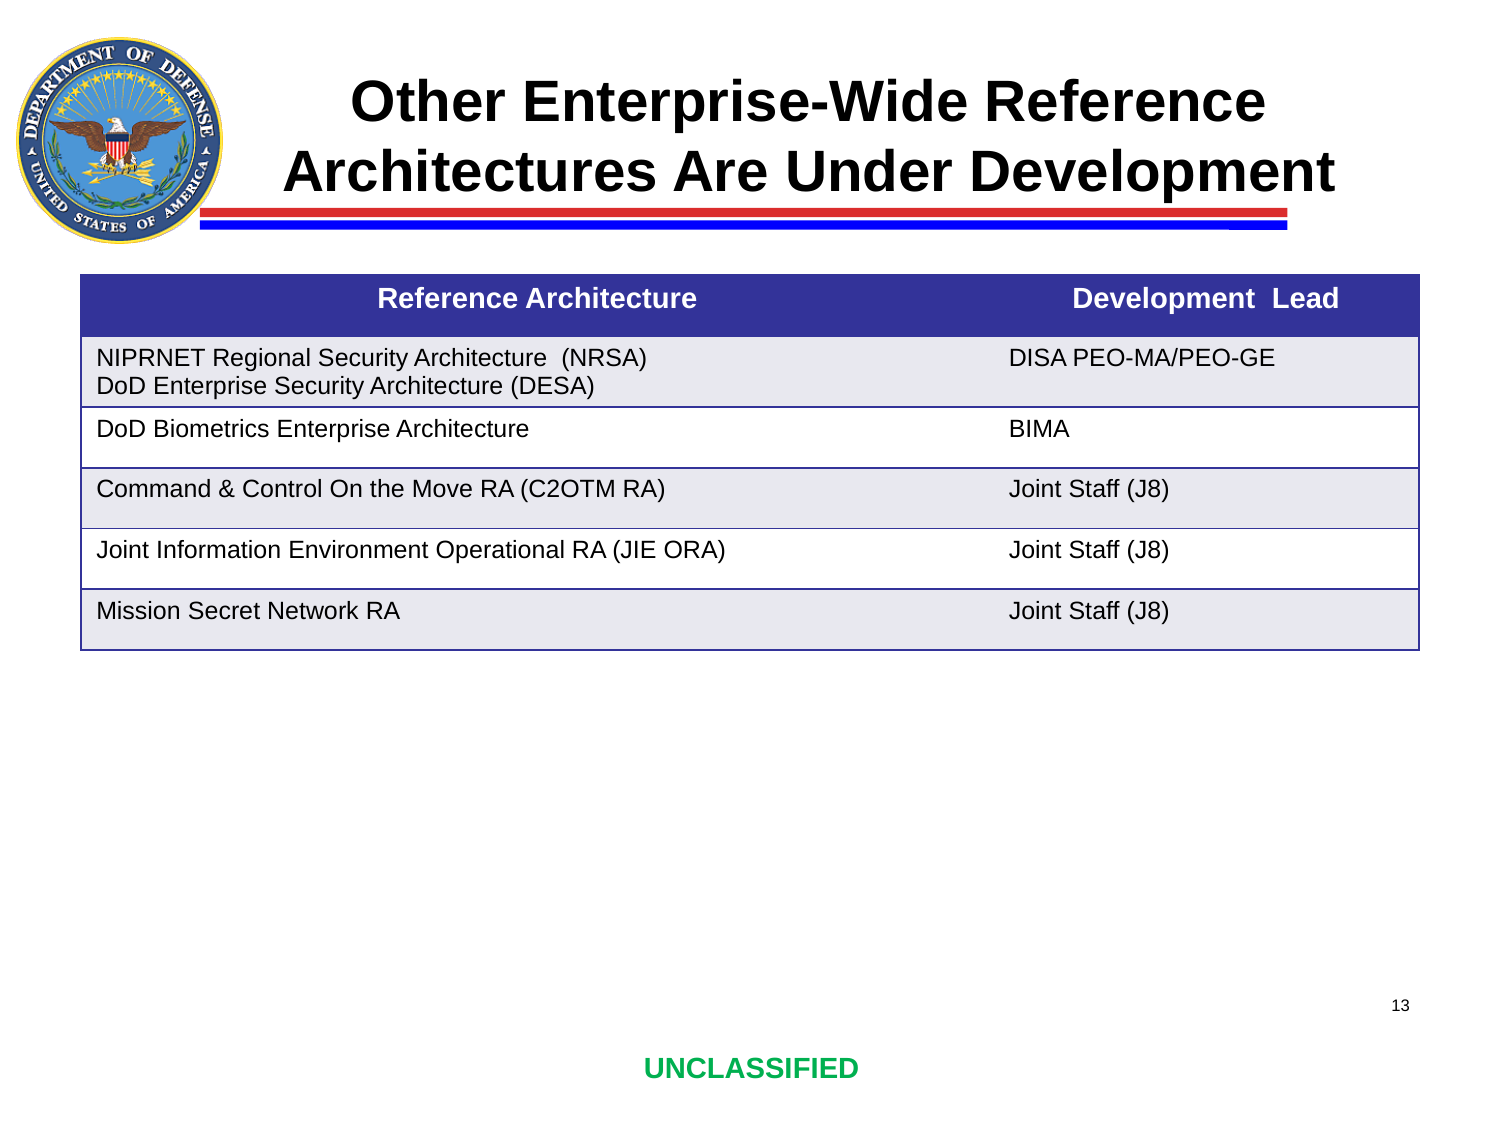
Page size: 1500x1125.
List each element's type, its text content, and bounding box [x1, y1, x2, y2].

table_cell DISA PEO-MA/PEO-GE [994, 337, 1418, 406]
table_cell BIMA [994, 408, 1418, 467]
table_cell Joint Staff (J8) [994, 469, 1418, 528]
table_cell Command & Control On the Move RA (C2OTM RA) [82, 469, 994, 528]
table_cell NIPRNET Regional Security Architecture (NRSA) DoD Enterprise Security Architecture (DESA) [82, 337, 994, 406]
table_cell DoD Biometrics Enterprise Architecture [82, 408, 994, 467]
table_cell Joint Information Environment Operational RA (JIE ORA) [82, 529, 994, 588]
table_header Reference Architecture [82, 276, 994, 335]
picture [16, 37, 223, 244]
table_cell Joint Staff (J8) [994, 590, 1418, 649]
table_header Development Lead [994, 276, 1418, 335]
table_cell Joint Staff (J8) [994, 529, 1418, 588]
title Other Enterprise-Wide Reference Architectures Are Under Development [230, 62, 1388, 205]
slide_number 13 [74, 987, 1426, 1103]
table_cell Mission Secret Network RA [82, 590, 994, 649]
